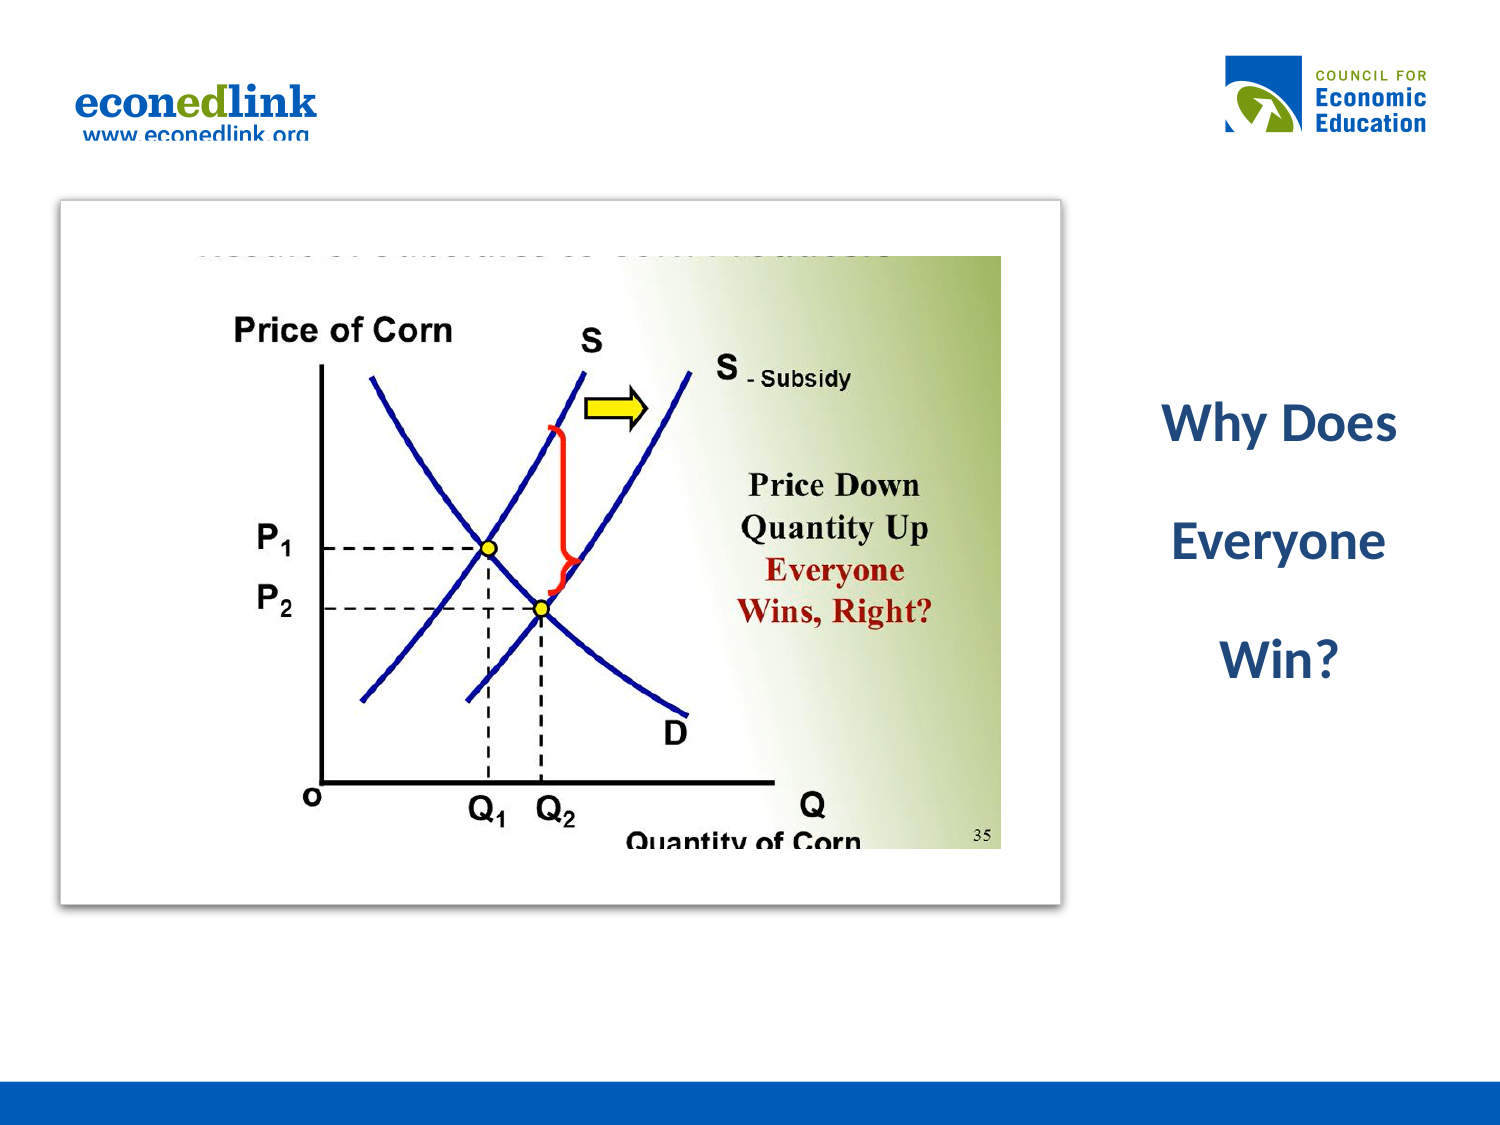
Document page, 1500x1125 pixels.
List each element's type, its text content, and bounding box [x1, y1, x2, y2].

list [119, 256, 1002, 849]
text_box [59, 198, 1063, 907]
picture [0, 986, 1500, 1125]
text_box [0, 138, 1500, 986]
title Why Does Everyone Win? [1118, 216, 1441, 807]
picture [0, 0, 1500, 138]
